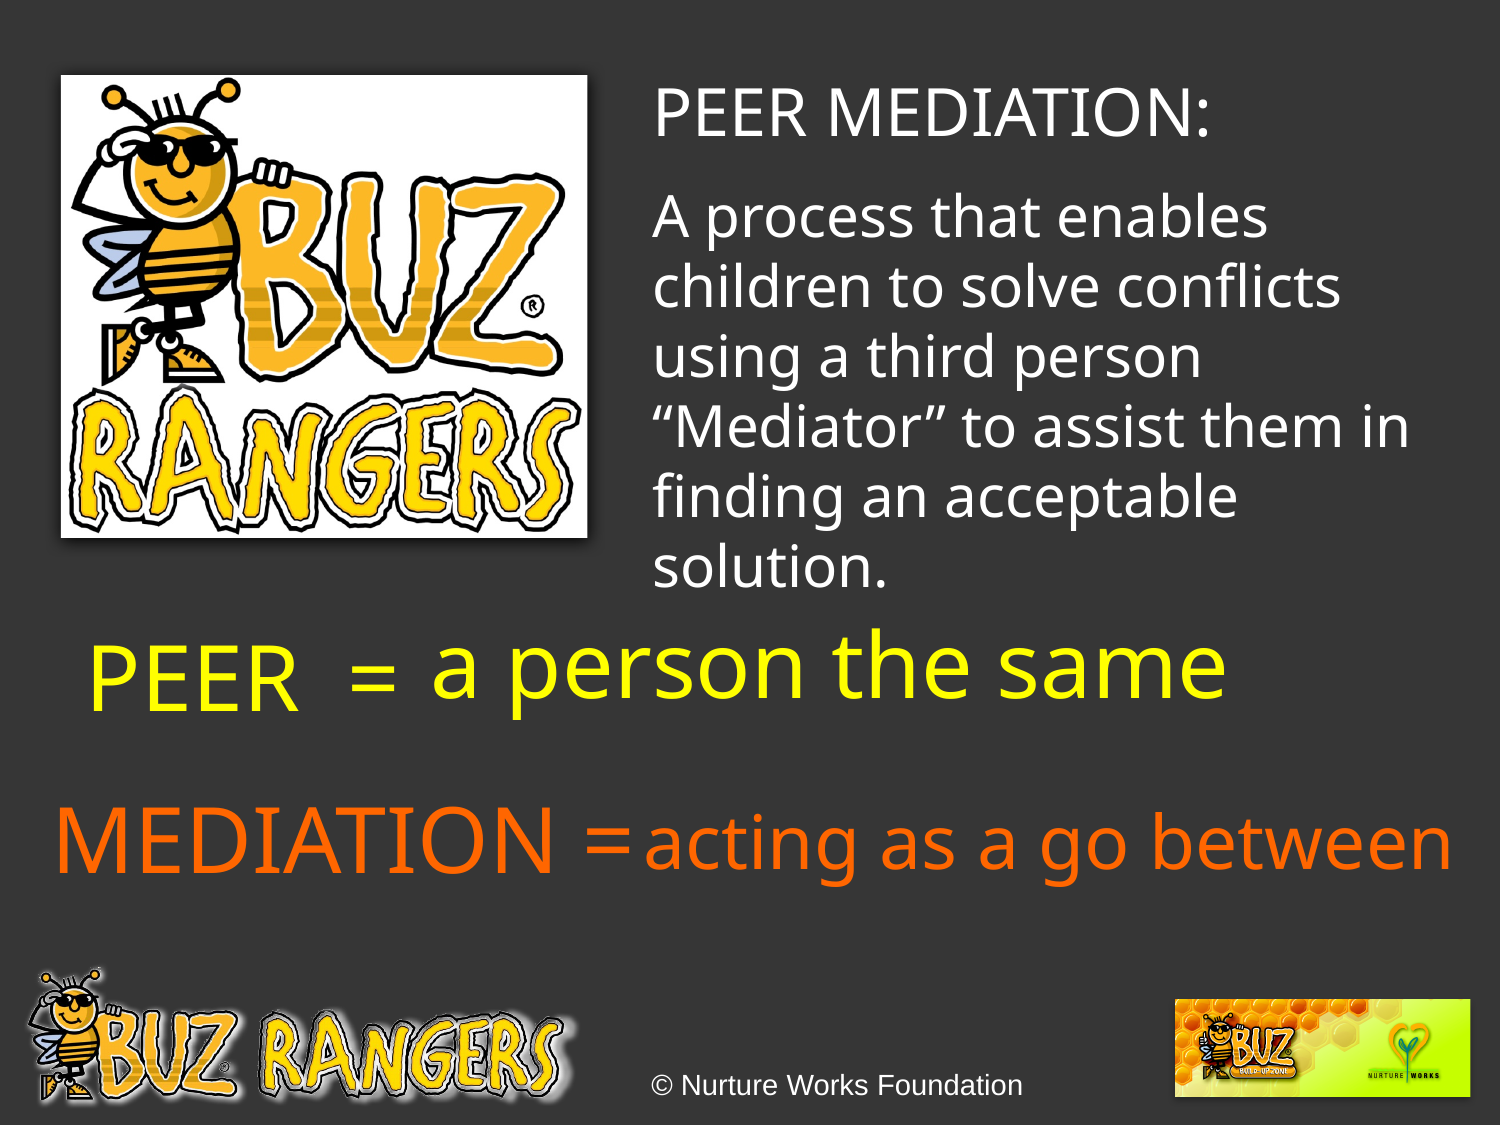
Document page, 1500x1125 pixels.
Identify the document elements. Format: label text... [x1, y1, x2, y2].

footer © Nurture Works Foundation [599, 1033, 1076, 1110]
text_box a person the same [336, 600, 1325, 787]
text_box PEER MEDIATION: A process that enables children to solve conflicts using a third person “Mediator” to assist them in finding an acceptable solution. [637, 62, 1463, 607]
text_box MEDIATION = [36, 774, 675, 900]
picture [24, 967, 569, 1101]
text_box acting as a go between [629, 787, 1471, 953]
picture [1174, 999, 1471, 1097]
picture [60, 74, 588, 538]
text_box PEER = [49, 612, 336, 738]
